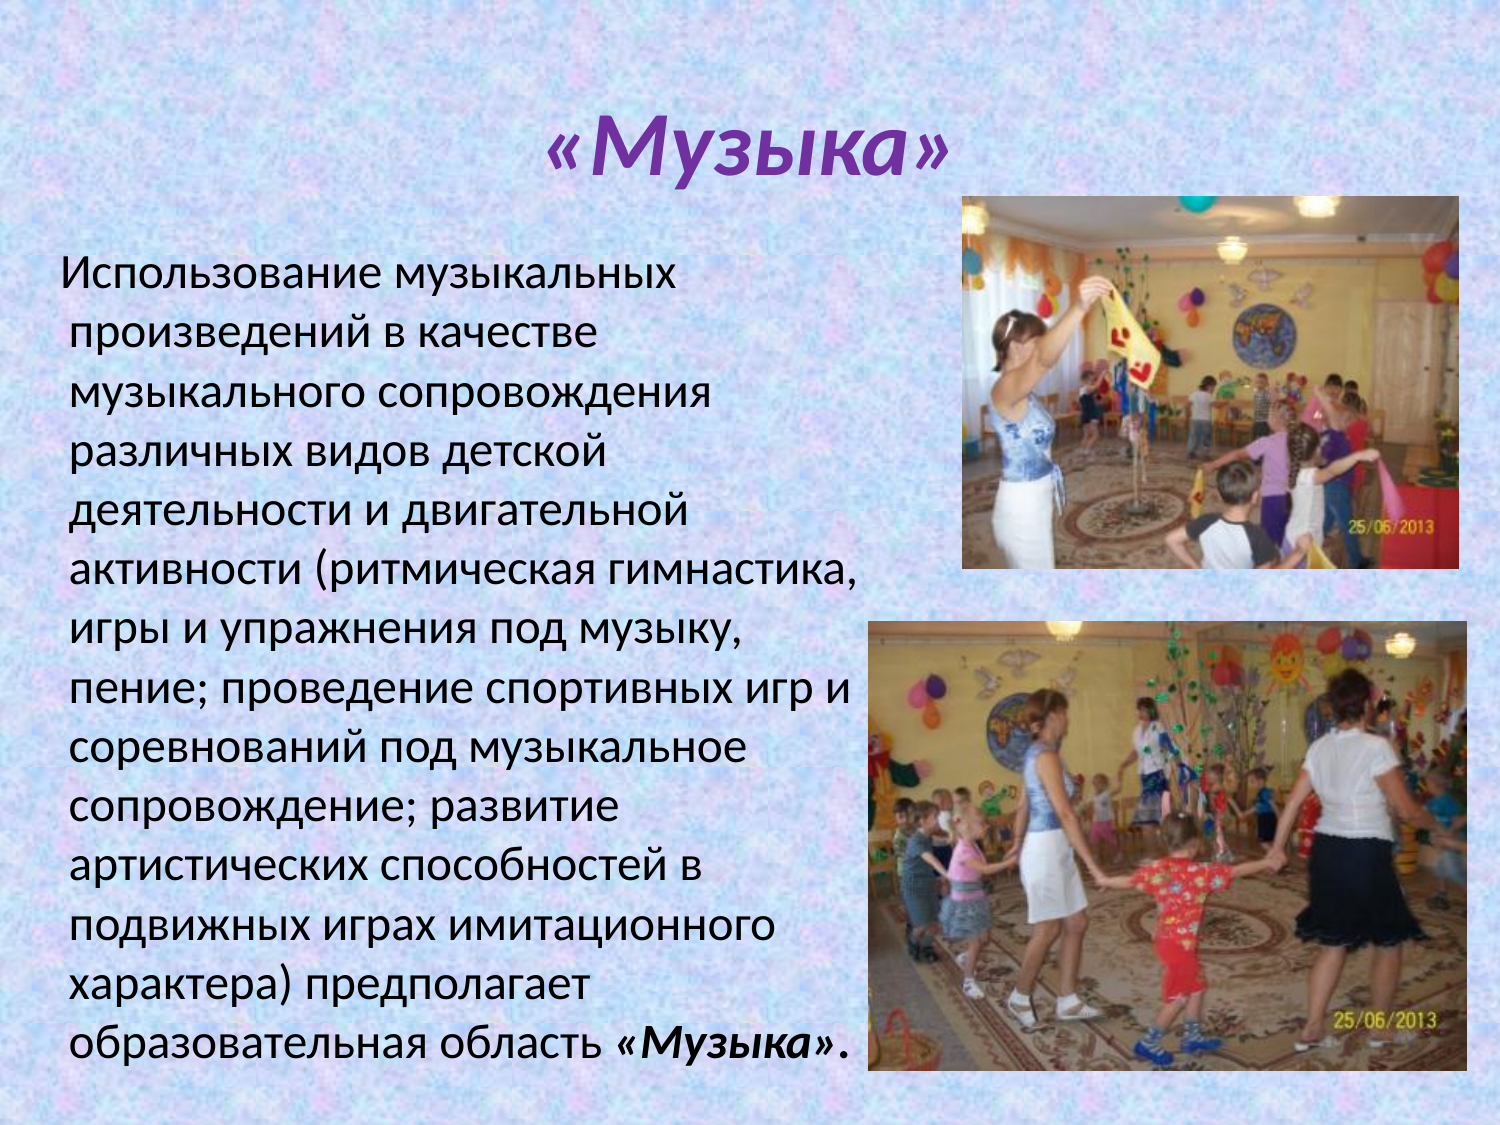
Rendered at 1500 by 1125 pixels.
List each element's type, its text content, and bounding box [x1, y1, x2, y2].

list Использование музыкальных произведений в качестве музыкального сопровождения различных видов детской деятельности и двигательной активности (ритмическая гимнастика, игры и упражнения под музыку, пение; проведение спортивных игр и соревнований под музыкальное сопровождение; развитие артистических способностей в подвижных играх имитационного характера) предполагает образовательная область «Музыка». [0, 231, 892, 1083]
title «Музыка» [75, 45, 1425, 233]
picture [0, 0, 1500, 1125]
